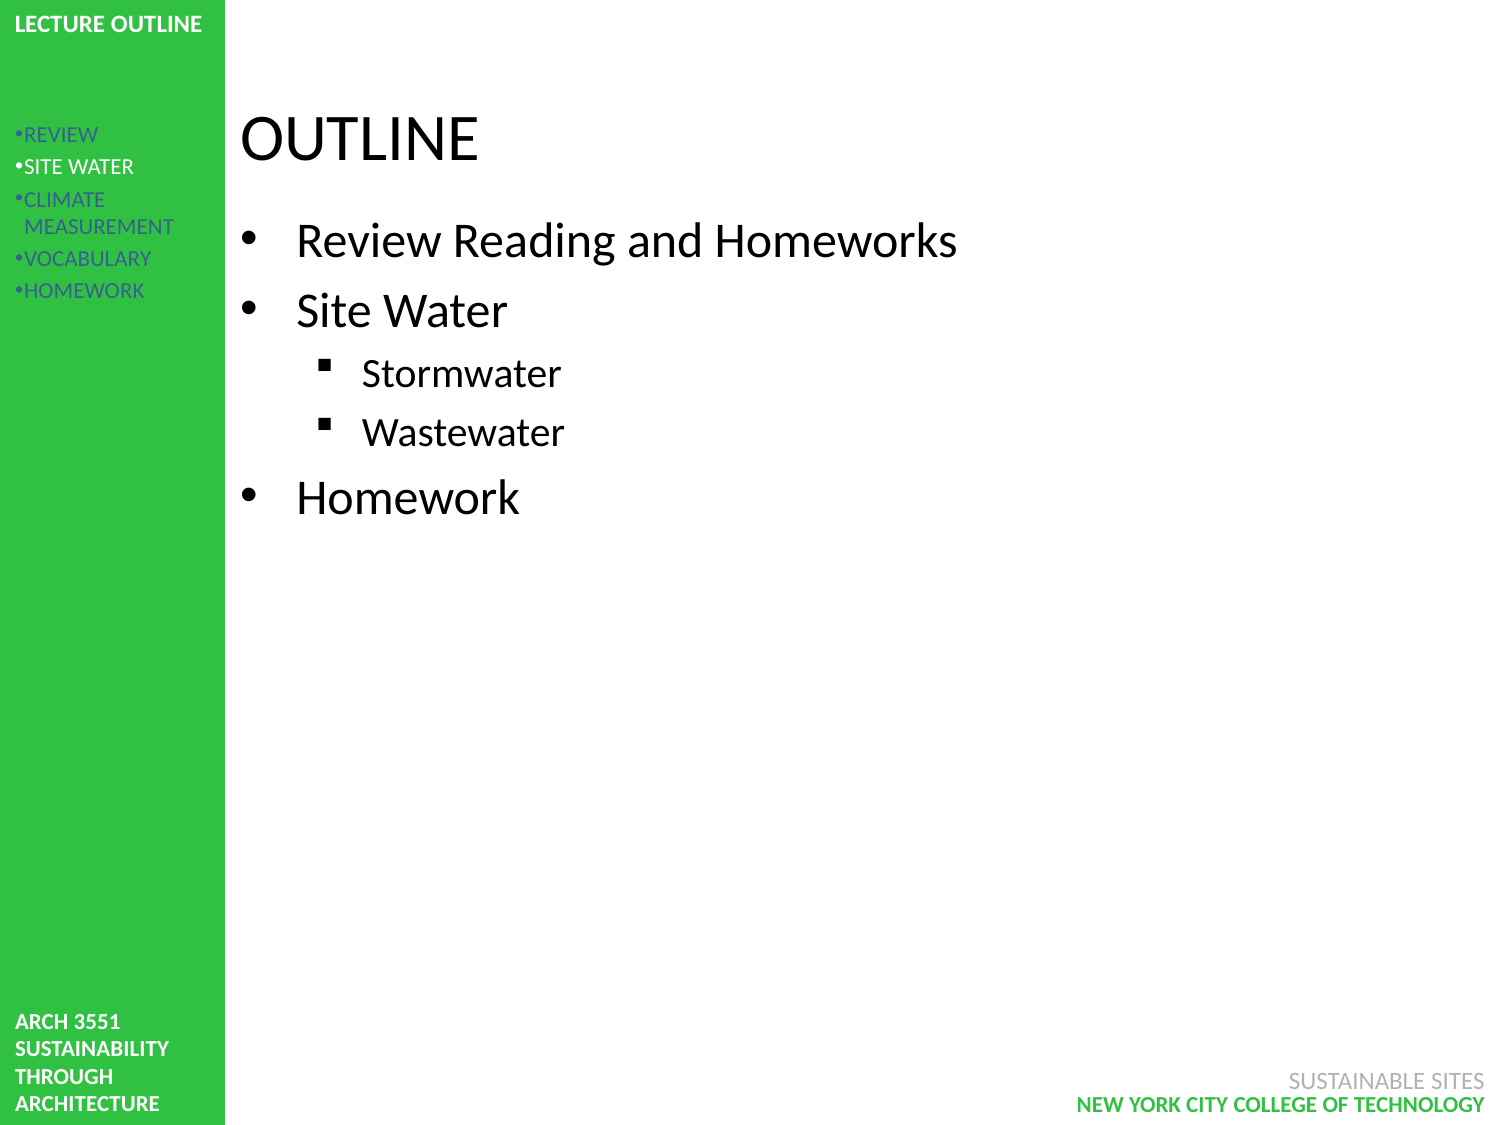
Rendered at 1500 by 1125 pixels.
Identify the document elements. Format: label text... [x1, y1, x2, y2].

footer SUSTAINABLE SITES [787, 1050, 1500, 1110]
title OUTLINE [225, 75, 1425, 193]
list REVIEW SITE WATER CLIMATE MEASUREMENT VOCABULARY HOMEWORK [0, 112, 225, 950]
list Review Reading and Homeworks Site Water Stormwater Wastewater Homework [225, 200, 1425, 1050]
